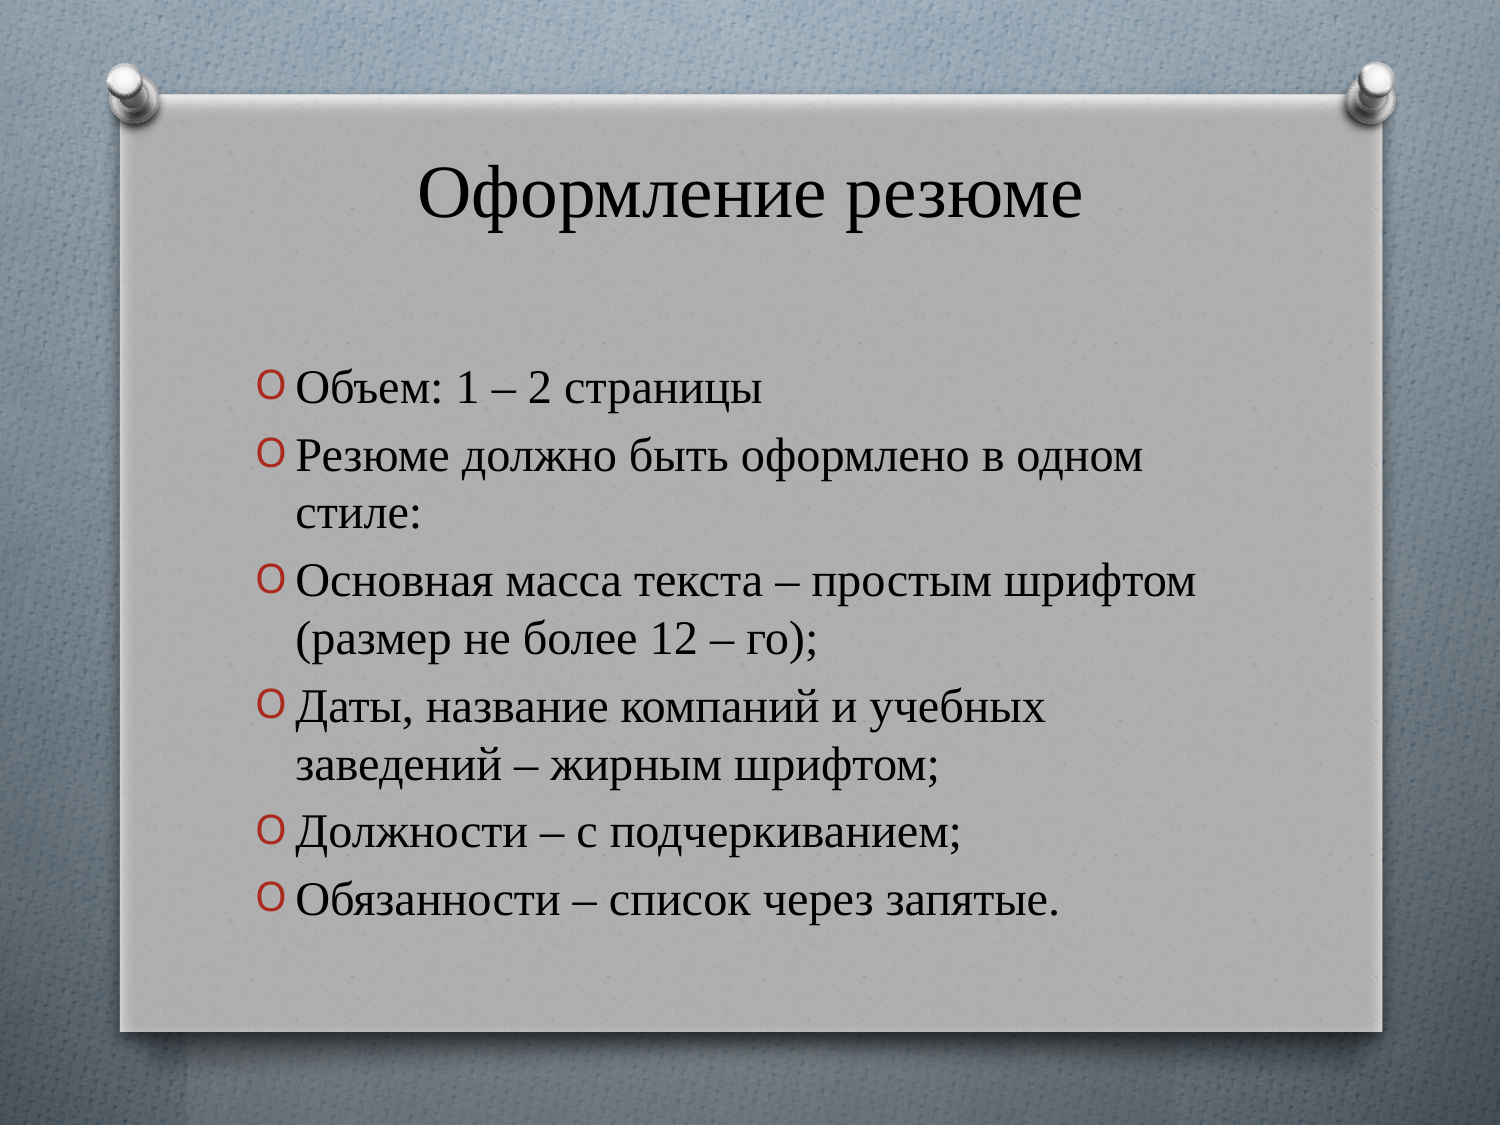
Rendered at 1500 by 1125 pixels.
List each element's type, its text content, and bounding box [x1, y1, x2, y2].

picture [75, 29, 198, 153]
picture [1317, 35, 1439, 156]
title Оформление резюме [179, 134, 1323, 332]
list Объем: 1 – 2 страницы Резюме должно быть оформлено в одном стиле: Основная масса текста – простым шрифтом (размер не более 12 – го); Даты, название компаний и учебных заведений – жирным шрифтом; Должности – с подчеркиванием; Обязанности – список через запятые. [240, 347, 1257, 939]
